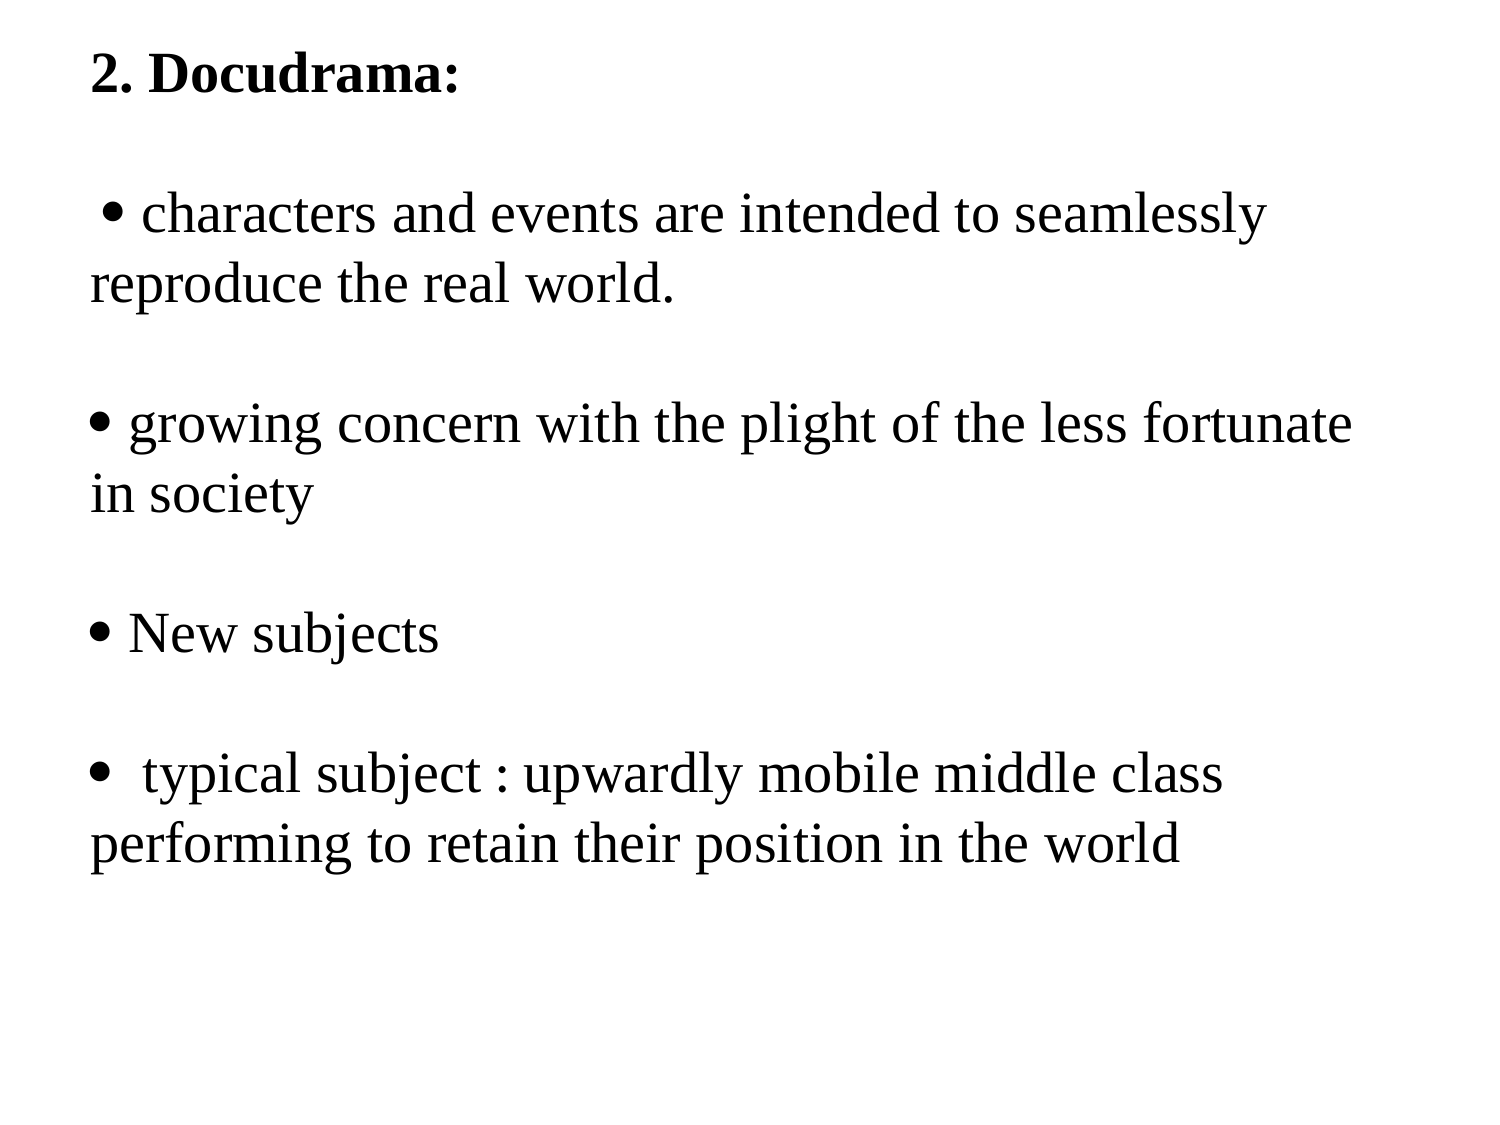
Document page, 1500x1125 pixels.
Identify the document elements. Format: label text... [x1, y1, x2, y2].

title 2. Docudrama:  characters and events are intended to seamlessly reproduce the real world.  growing concern with the plight of the less fortunate in society  New subjects  typical subject : upwardly mobile middle class performing to retain their position in the world [75, 45, 1425, 863]
